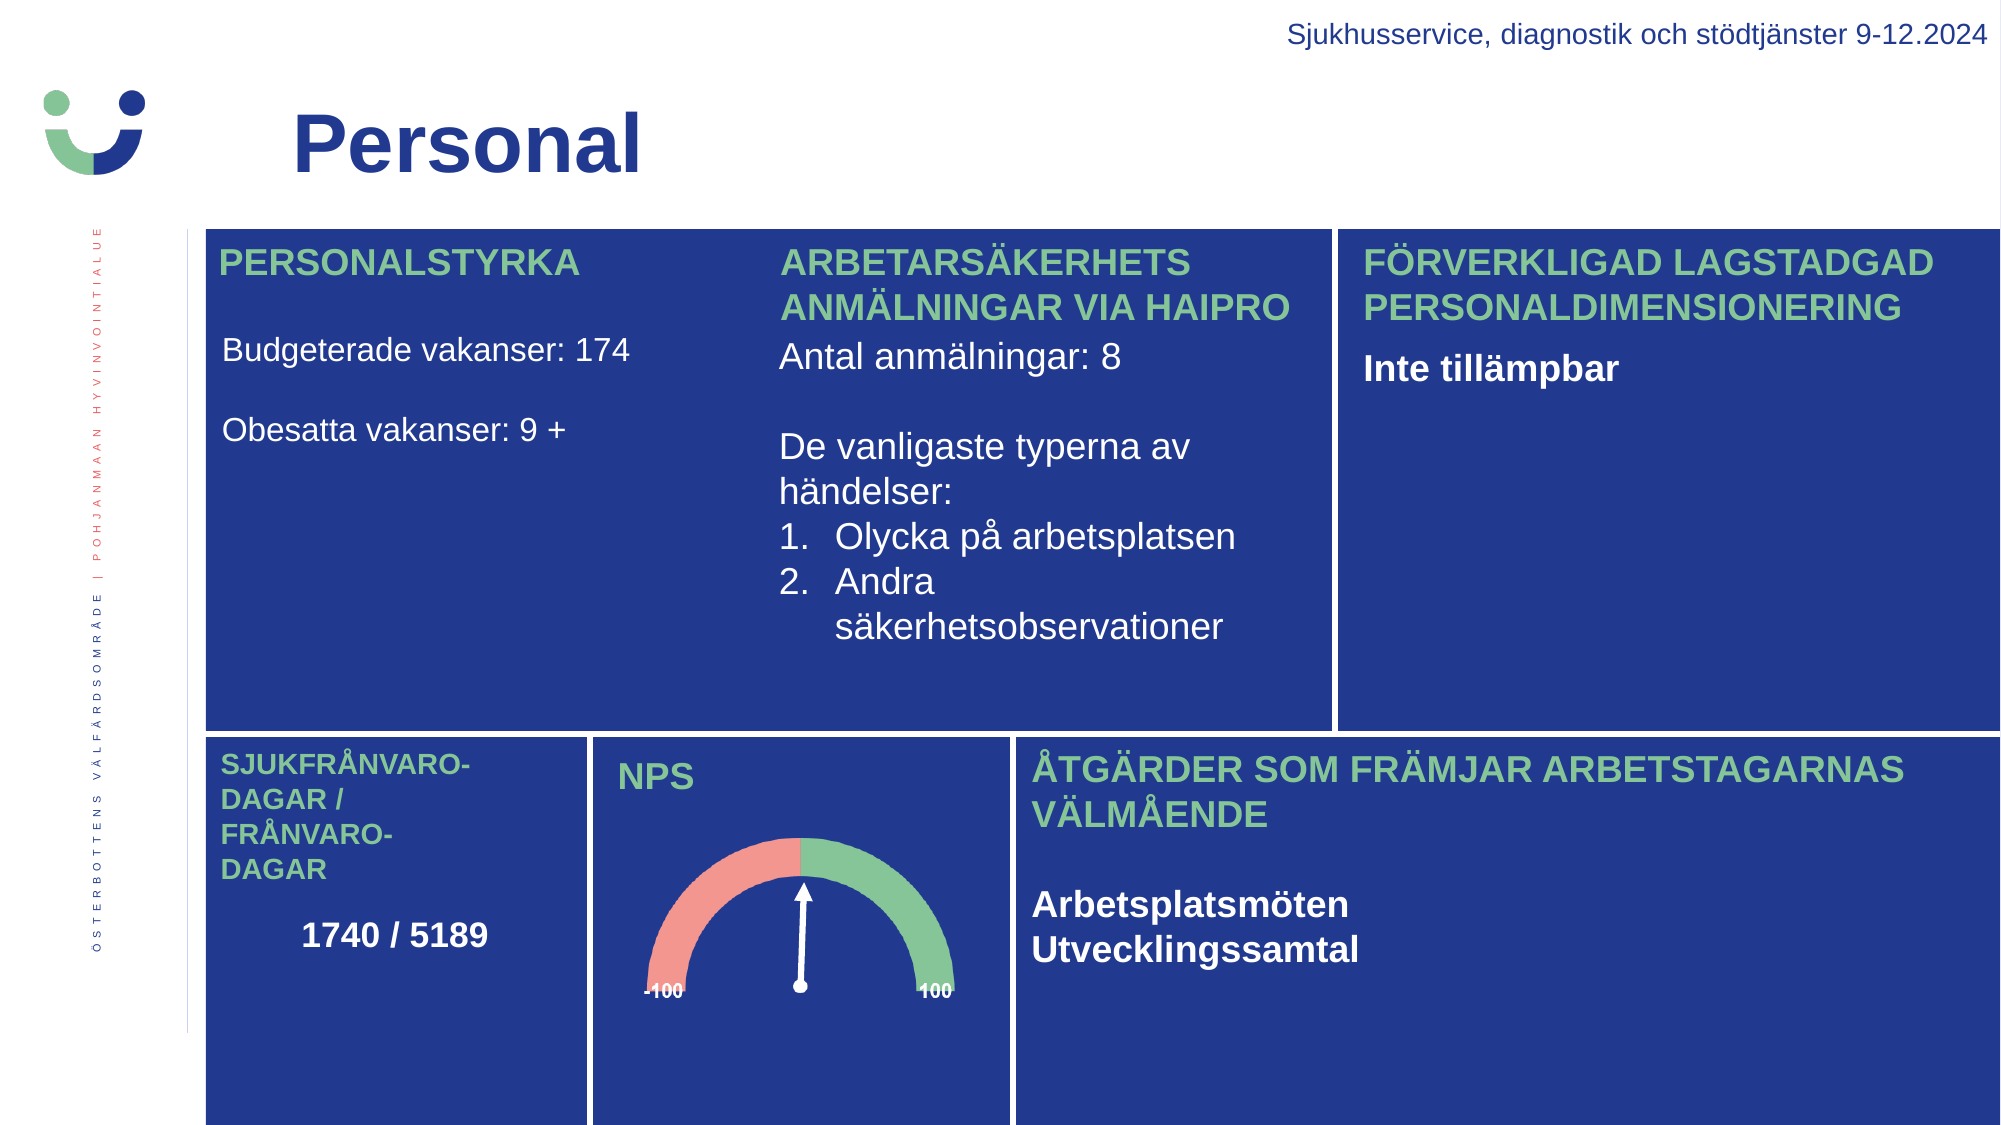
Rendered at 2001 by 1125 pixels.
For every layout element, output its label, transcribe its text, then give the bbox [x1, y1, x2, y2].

text_box PERSONALSTYRKA [203, 230, 636, 290]
text_box Budgeterade vakanser: 174 Obesatta vakanser: 9 + [206, 321, 755, 501]
picture [639, 832, 956, 999]
title Personal [277, 70, 1775, 220]
text_box SJUKFRÅNVARO- DAGAR / FRÅNVARO-DAGAR [205, 738, 503, 893]
text_box ÅTGÄRDER SOM FRÄMJAR ARBETSTAGARNAS VÄLMÅENDE Arbetsplatsmöten Utvecklingssamtal [1016, 738, 2000, 978]
text_box Sjukhusservice, diagnostik och stödtjänster 9-12.2024 [804, 7, 2000, 58]
text_box 1740 / 5189 [205, 905, 584, 1008]
text_box ARBETARSÄKERHETS ANMÄLNINGAR VIA HAIPRO [765, 230, 1318, 324]
text_box Inte tillämpbar [1348, 336, 2000, 396]
picture [43, 90, 145, 175]
text_box FÖRVERKLIGAD LAGSTADGAD PERSONALDIMENSIONERING [1348, 230, 2000, 335]
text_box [800, 882, 805, 985]
text_box Antal anmälningar: 8 De vanligaste typerna av händelser: Olycka på arbetsplatsen Andra säkerhetsobservationer [763, 324, 1331, 700]
